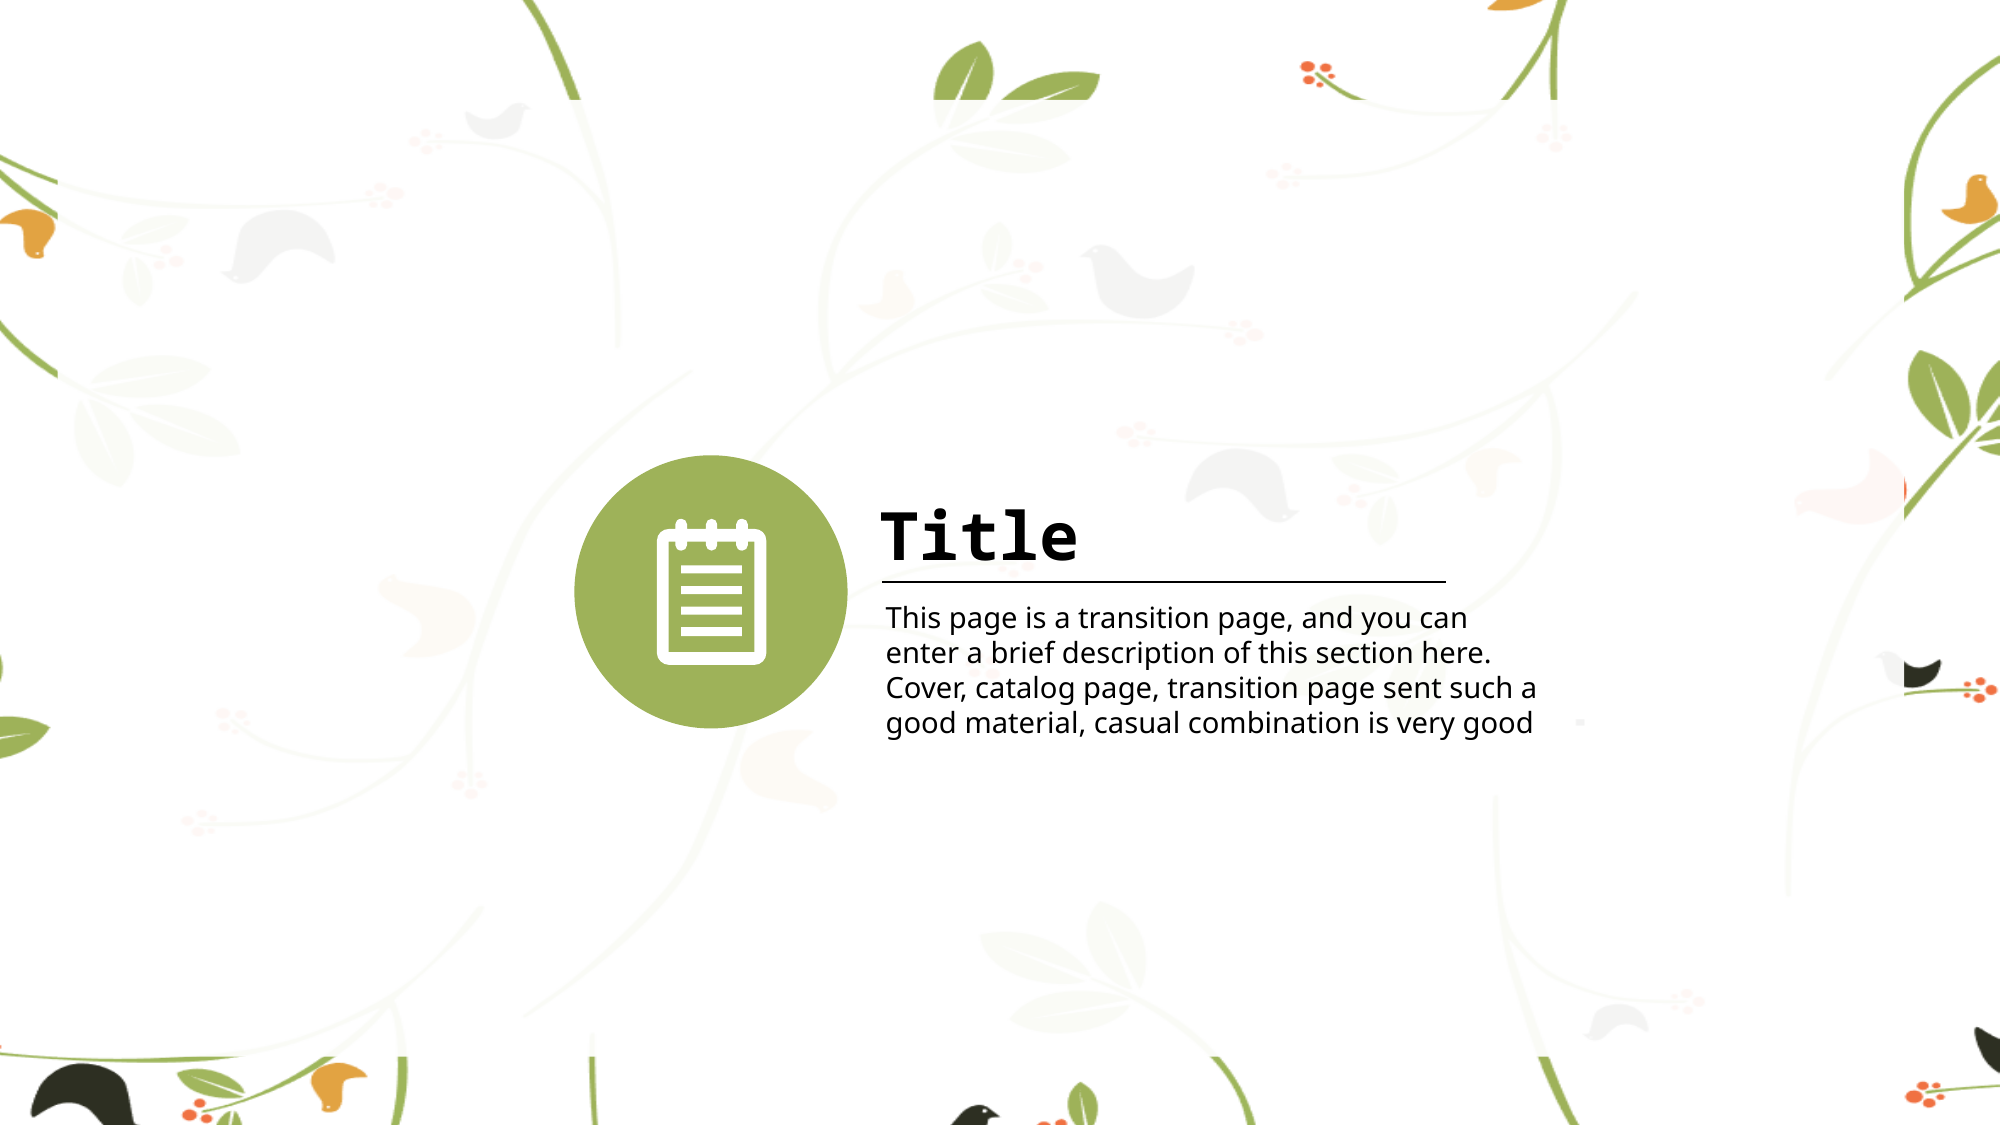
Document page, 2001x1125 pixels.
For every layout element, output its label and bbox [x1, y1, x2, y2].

text_box [656, 518, 767, 665]
picture [0, 0, 2000, 1125]
